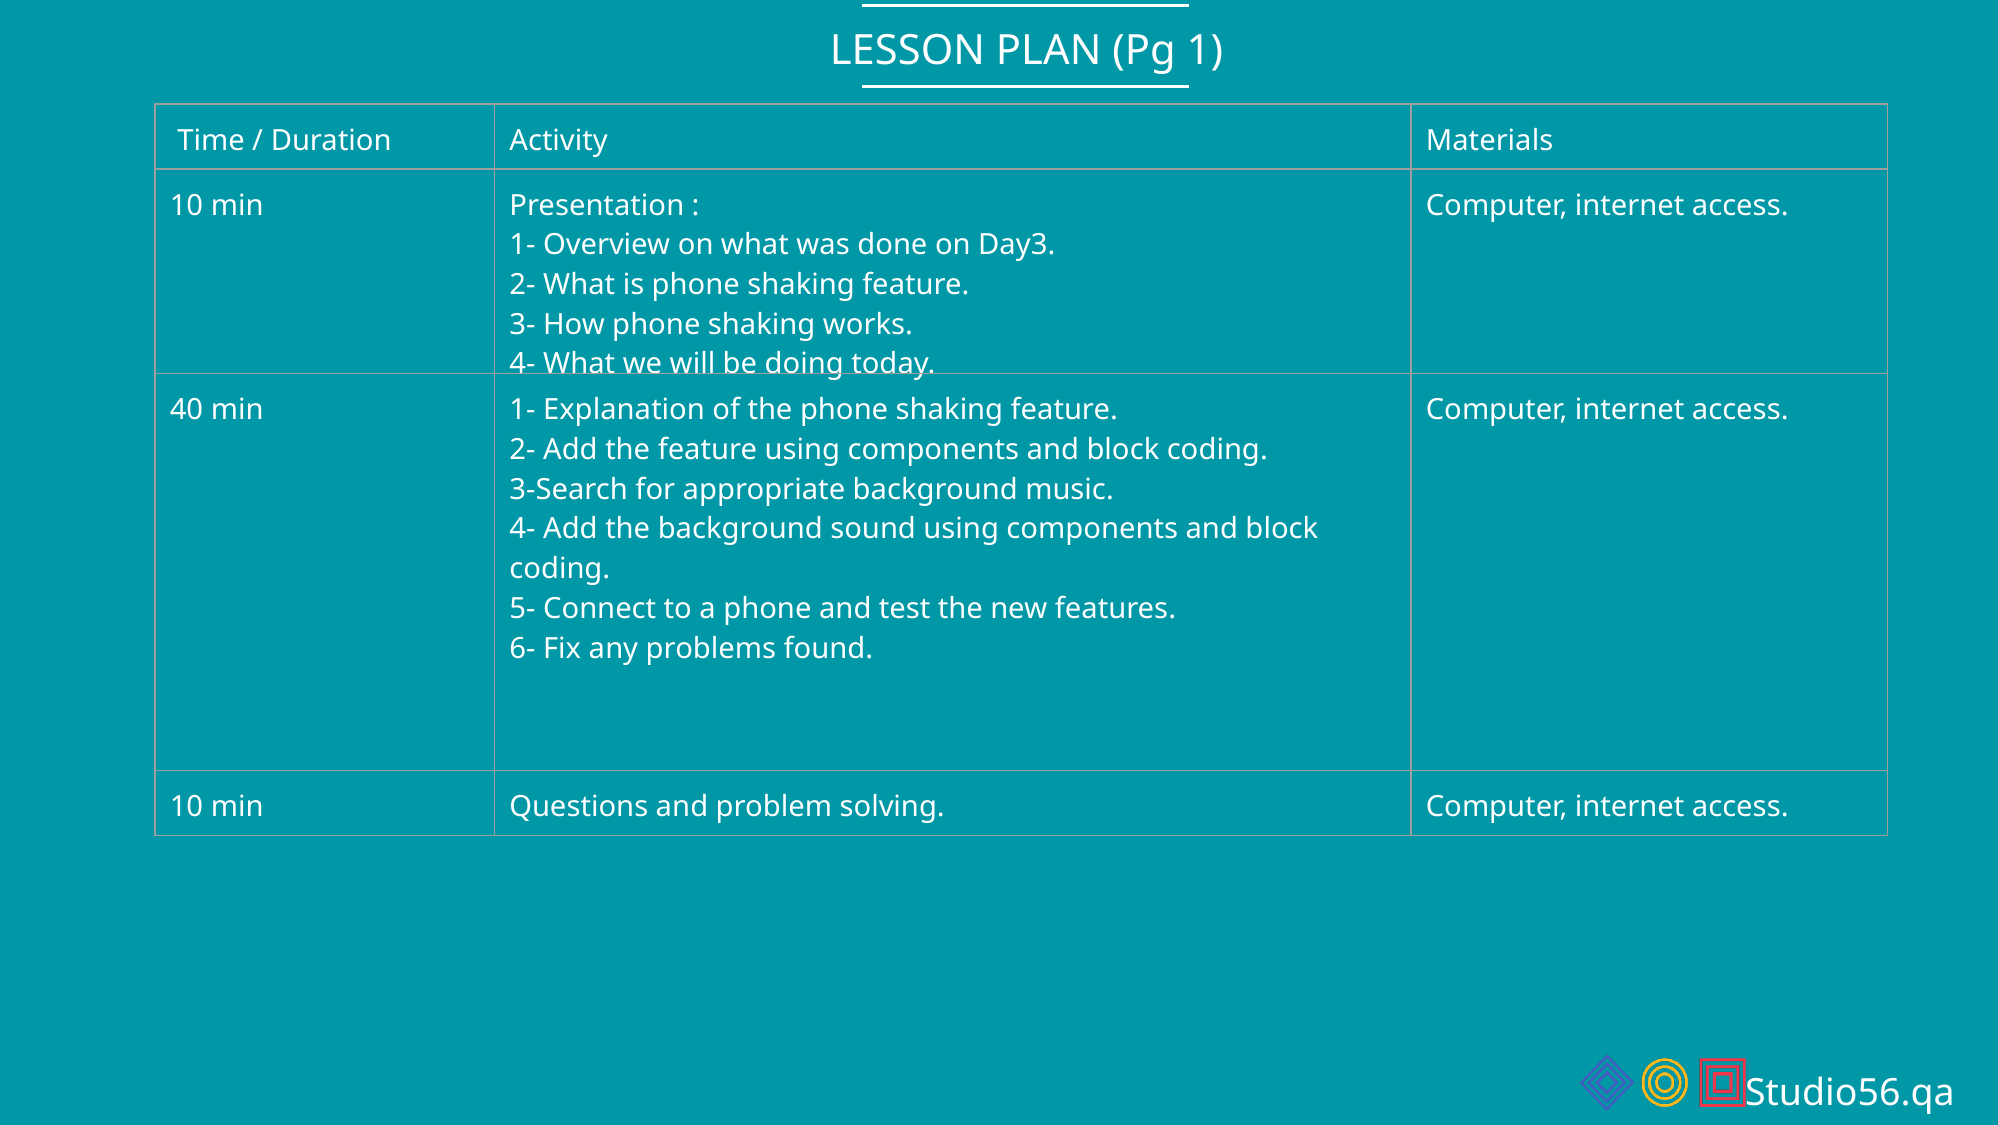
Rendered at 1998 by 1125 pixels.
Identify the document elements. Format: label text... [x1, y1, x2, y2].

table_cell Computer, internet access. [1412, 374, 1887, 770]
table_cell Computer, internet access. [1412, 170, 1887, 373]
table_cell 10 min [156, 170, 494, 373]
table_cell 1- Explanation of the phone shaking feature. 2- Add the feature using components and block coding. 3-Search for appropriate background music. 4- Add the background sound using components and block coding. 5- Connect to a phone and test the new features. 6- Fix any problems found. [495, 374, 1410, 770]
table_cell 10 min [156, 771, 494, 835]
picture [1577, 1051, 1750, 1113]
text_box Studio56.qa [1747, 1060, 1963, 1121]
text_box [862, 5, 1190, 87]
table_cell Questions and problem solving. [495, 771, 1410, 835]
text_box LESSON PLAN (Pg 1) [633, 2, 1409, 93]
table_header Materials [1412, 105, 1887, 168]
table_cell 40 min [156, 374, 494, 770]
table_header Time / Duration [156, 105, 494, 168]
table_cell Presentation : 1- Overview on what was done on Day3. 2- What is phone shaking feature. 3- How phone shaking works. 4- What we will be doing today. [495, 170, 1410, 373]
table_header Activity [495, 105, 1410, 168]
table_cell Computer, internet access. [1412, 771, 1887, 835]
